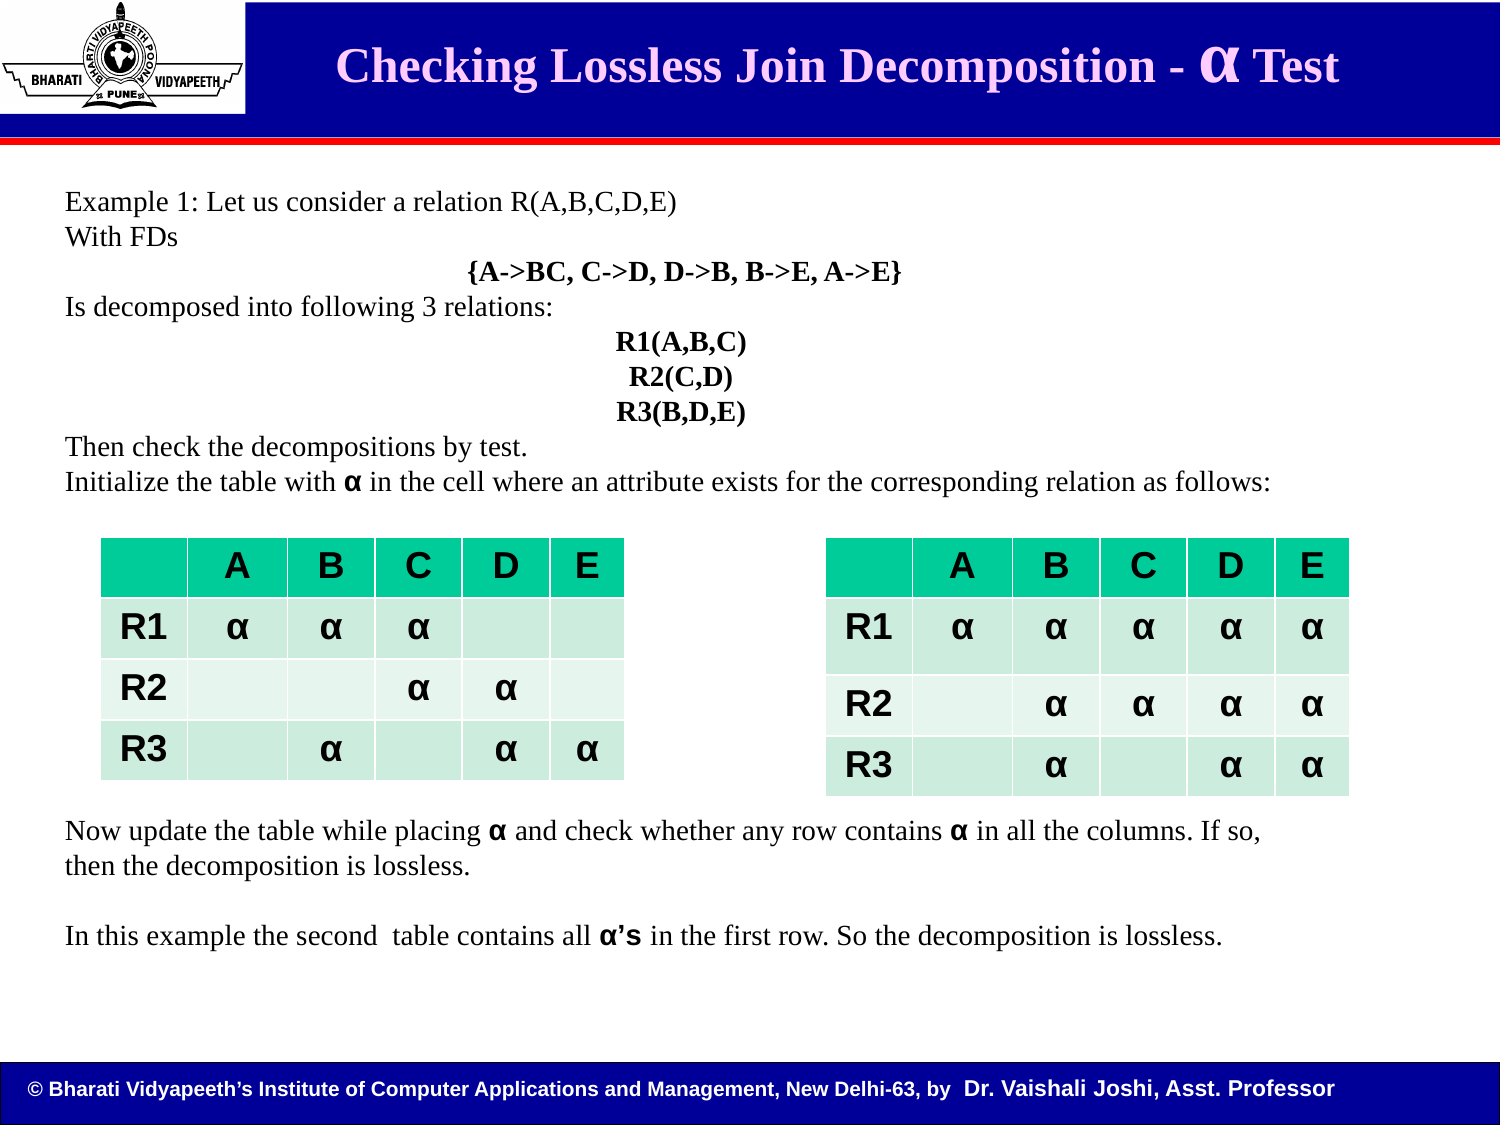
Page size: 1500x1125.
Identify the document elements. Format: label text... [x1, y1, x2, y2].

table_cell α [913, 599, 1012, 674]
table_cell α [551, 721, 624, 780]
table_cell [913, 737, 1012, 796]
table_cell α [463, 721, 549, 780]
table_header [826, 538, 912, 597]
table_cell [1101, 737, 1186, 796]
table_cell α [288, 599, 374, 658]
table_cell [188, 721, 287, 780]
table_cell α [1101, 599, 1186, 674]
table_header C [1101, 538, 1186, 597]
table_cell α [1101, 676, 1186, 735]
table_cell R2 [826, 676, 912, 735]
table_cell [376, 721, 461, 780]
table_header B [1013, 538, 1099, 597]
table_cell [551, 660, 624, 719]
table_cell [288, 660, 374, 719]
picture [2, 2, 199, 109]
table_header A [913, 538, 1012, 597]
table_cell R3 [101, 721, 187, 780]
table_cell [913, 676, 1012, 735]
table_cell α [376, 660, 461, 719]
table_cell α [1188, 676, 1274, 735]
text_box Example 1: Let us consider a relation R(A,B,C,D,E) With FDs {A->BC, C->D, D->B, B->E, A->E} Is decomposed into following 3 relations: R1(A,B,C) R2(C,D) R3(B,D,E) Then check the decompositions by test. Initialize the table with α in the cell where an attribute exists for the corresponding relation as follows: Now update the table while placing α and check whether any row contains α in all the columns. If so, then the decomposition is lossless. In this example the second table contains all α’s in the first row. So the decomposition is lossless. [49, 174, 1313, 1064]
table_cell α [288, 721, 374, 780]
table_cell R3 [826, 737, 912, 796]
table_header E [1276, 538, 1349, 597]
table_cell [188, 660, 287, 719]
table_header E [551, 538, 624, 597]
table_header D [463, 538, 549, 597]
table_cell α [1276, 676, 1349, 735]
table_cell [551, 599, 624, 658]
table_header [101, 538, 187, 597]
table_cell α [1276, 737, 1349, 796]
table_cell α [463, 660, 549, 719]
table_cell α [1013, 599, 1099, 674]
table_cell R1 [826, 599, 912, 674]
table_header D [1188, 538, 1274, 597]
table_cell α [1276, 599, 1349, 674]
table_cell α [1013, 676, 1099, 735]
table_cell R1 [101, 599, 187, 658]
table_cell α [1188, 737, 1274, 796]
table_cell [463, 599, 549, 658]
table_cell R2 [101, 660, 187, 719]
table_header A [188, 538, 287, 597]
table_cell α [1188, 599, 1274, 674]
table_cell α [376, 599, 461, 658]
table_header C [376, 538, 461, 597]
table_cell α [1013, 737, 1099, 796]
text_box Checking Lossless Join Decomposition - α Test [199, 0, 1475, 188]
table_cell α [188, 599, 287, 658]
table_header B [288, 538, 374, 597]
